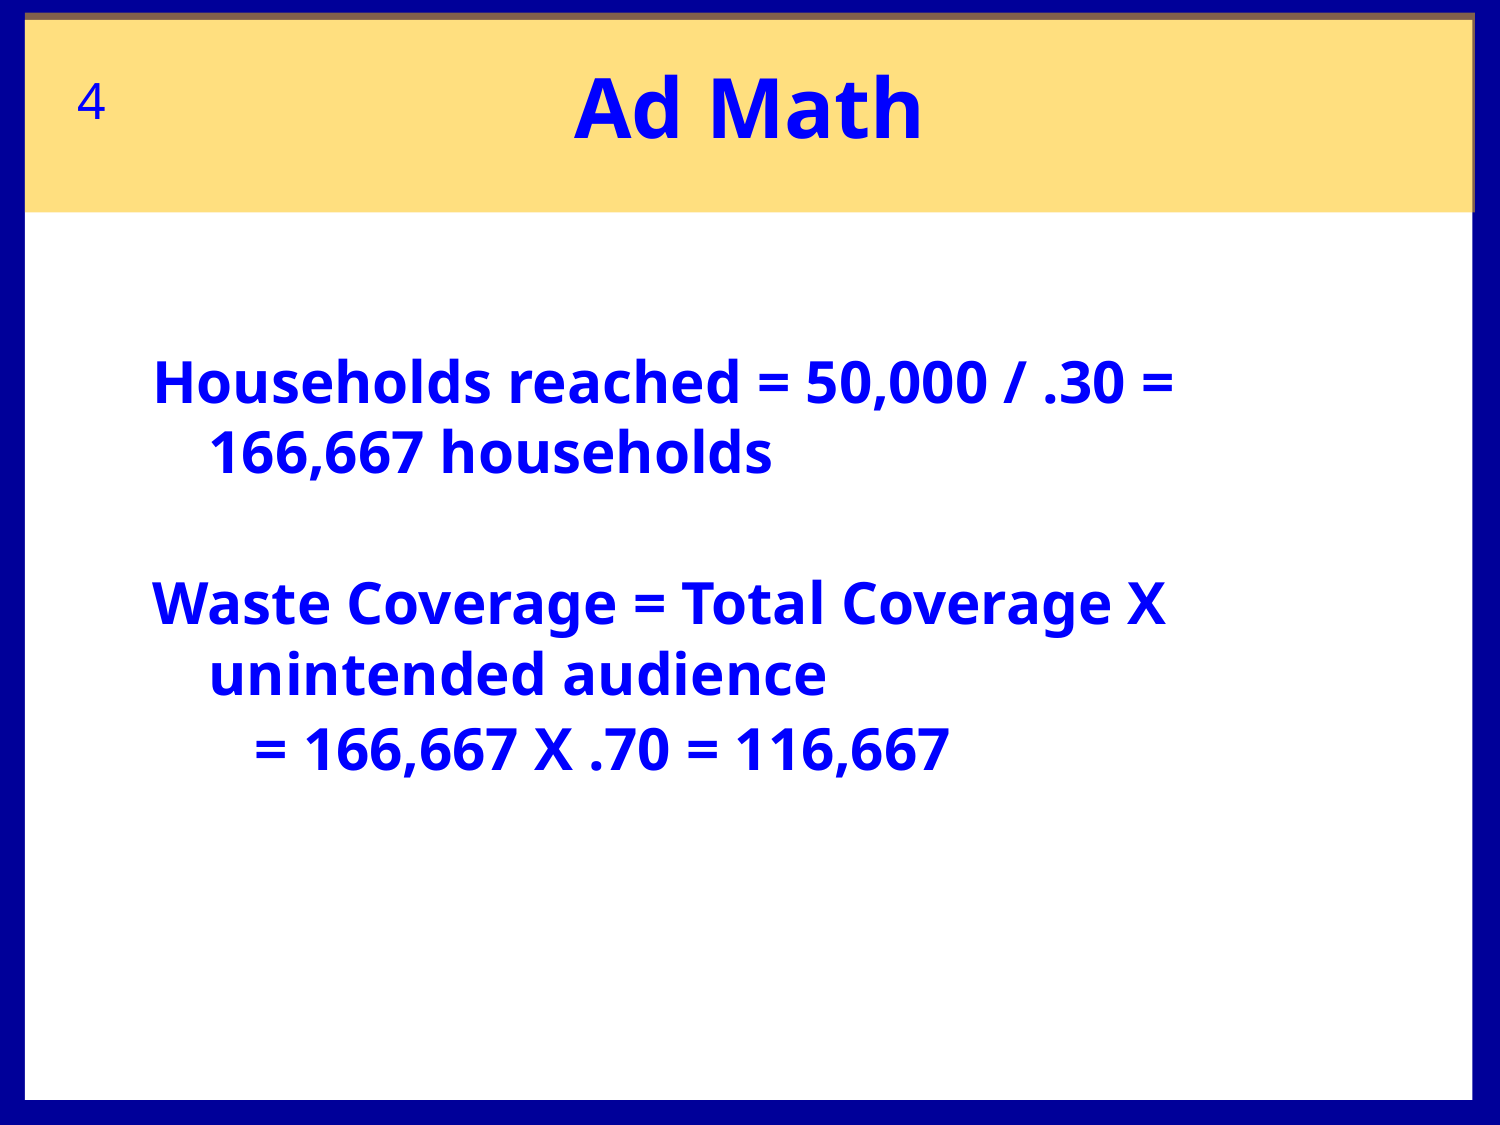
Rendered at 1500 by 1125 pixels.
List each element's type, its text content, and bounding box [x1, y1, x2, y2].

list Households reached = 50,000 / .30 = 166,667 households Waste Coverage = Total Coverage X unintended audience = 166,667 X .70 = 116,667 [137, 337, 1388, 901]
text_box [24, 12, 1475, 213]
text_box 4 [62, 62, 150, 138]
text_box Ad Math [50, 17, 1450, 193]
